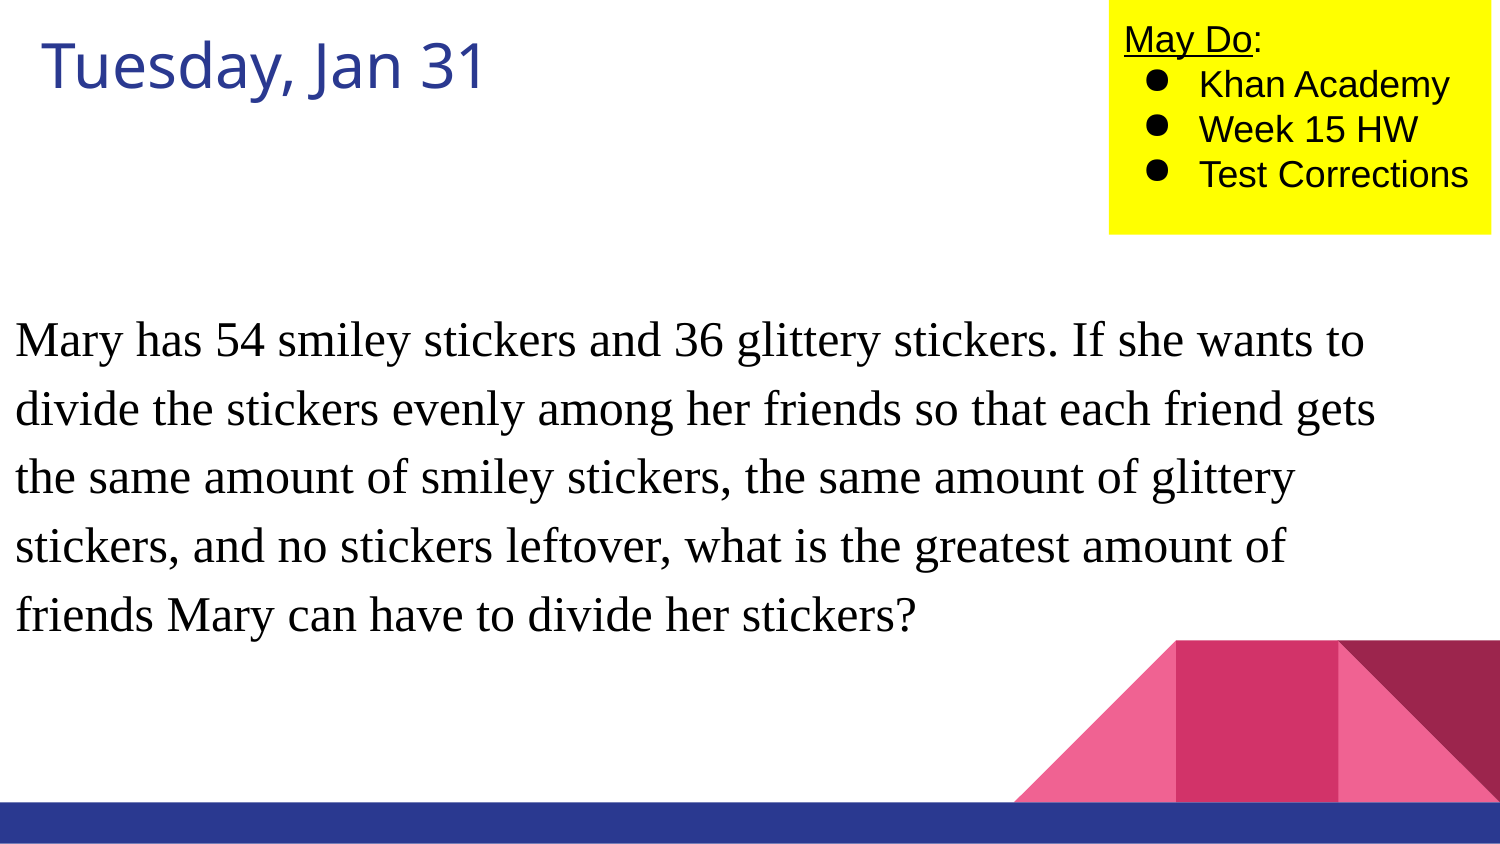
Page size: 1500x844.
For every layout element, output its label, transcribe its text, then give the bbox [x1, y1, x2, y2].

title Tuesday, Jan 31 [26, 10, 1108, 111]
list Mary has 54 smiley stickers and 36 glittery stickers. If she wants to divide the stickers evenly among her friends so that each friend gets the same amount of smiley stickers, the same amount of glittery stickers, and no stickers leftover, what is the greatest amount of friends Mary can have to divide her stickers? [0, 281, 1449, 750]
text_box May Do: Khan Academy Week 15 HW Test Corrections [1108, 0, 1492, 235]
